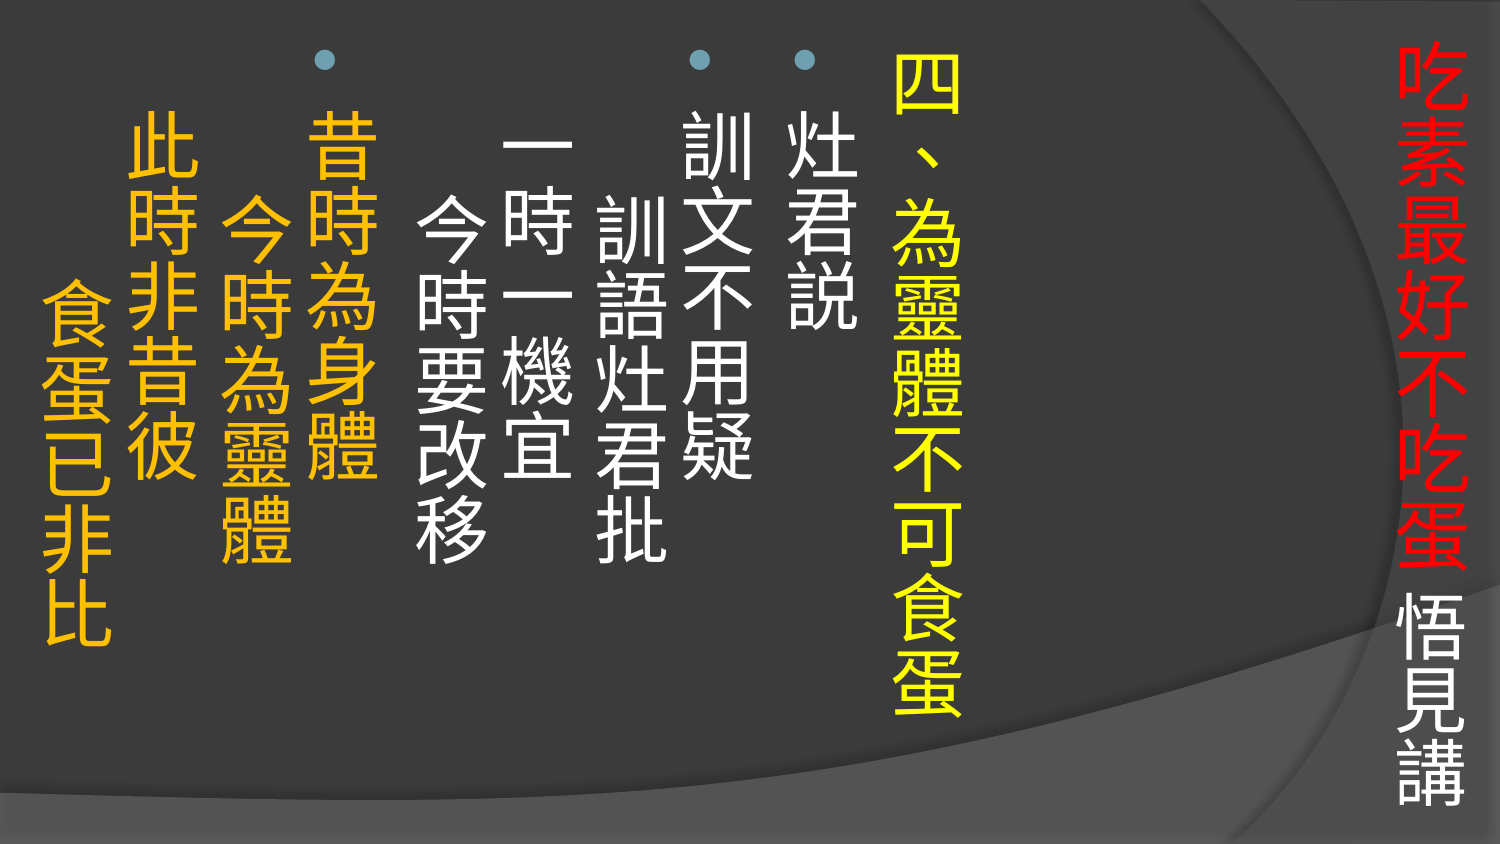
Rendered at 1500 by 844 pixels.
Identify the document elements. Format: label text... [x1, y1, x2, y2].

title 吃素最好不吃蛋 悟見講 [1376, 27, 1484, 820]
list 四、為靈體不可食蛋 灶君説 訓文不用疑 訓語灶君批 一時一機宜 今時要改移 昔時為身體 今時為靈體 此時非昔彼 食蛋已非比 [17, 24, 1374, 817]
